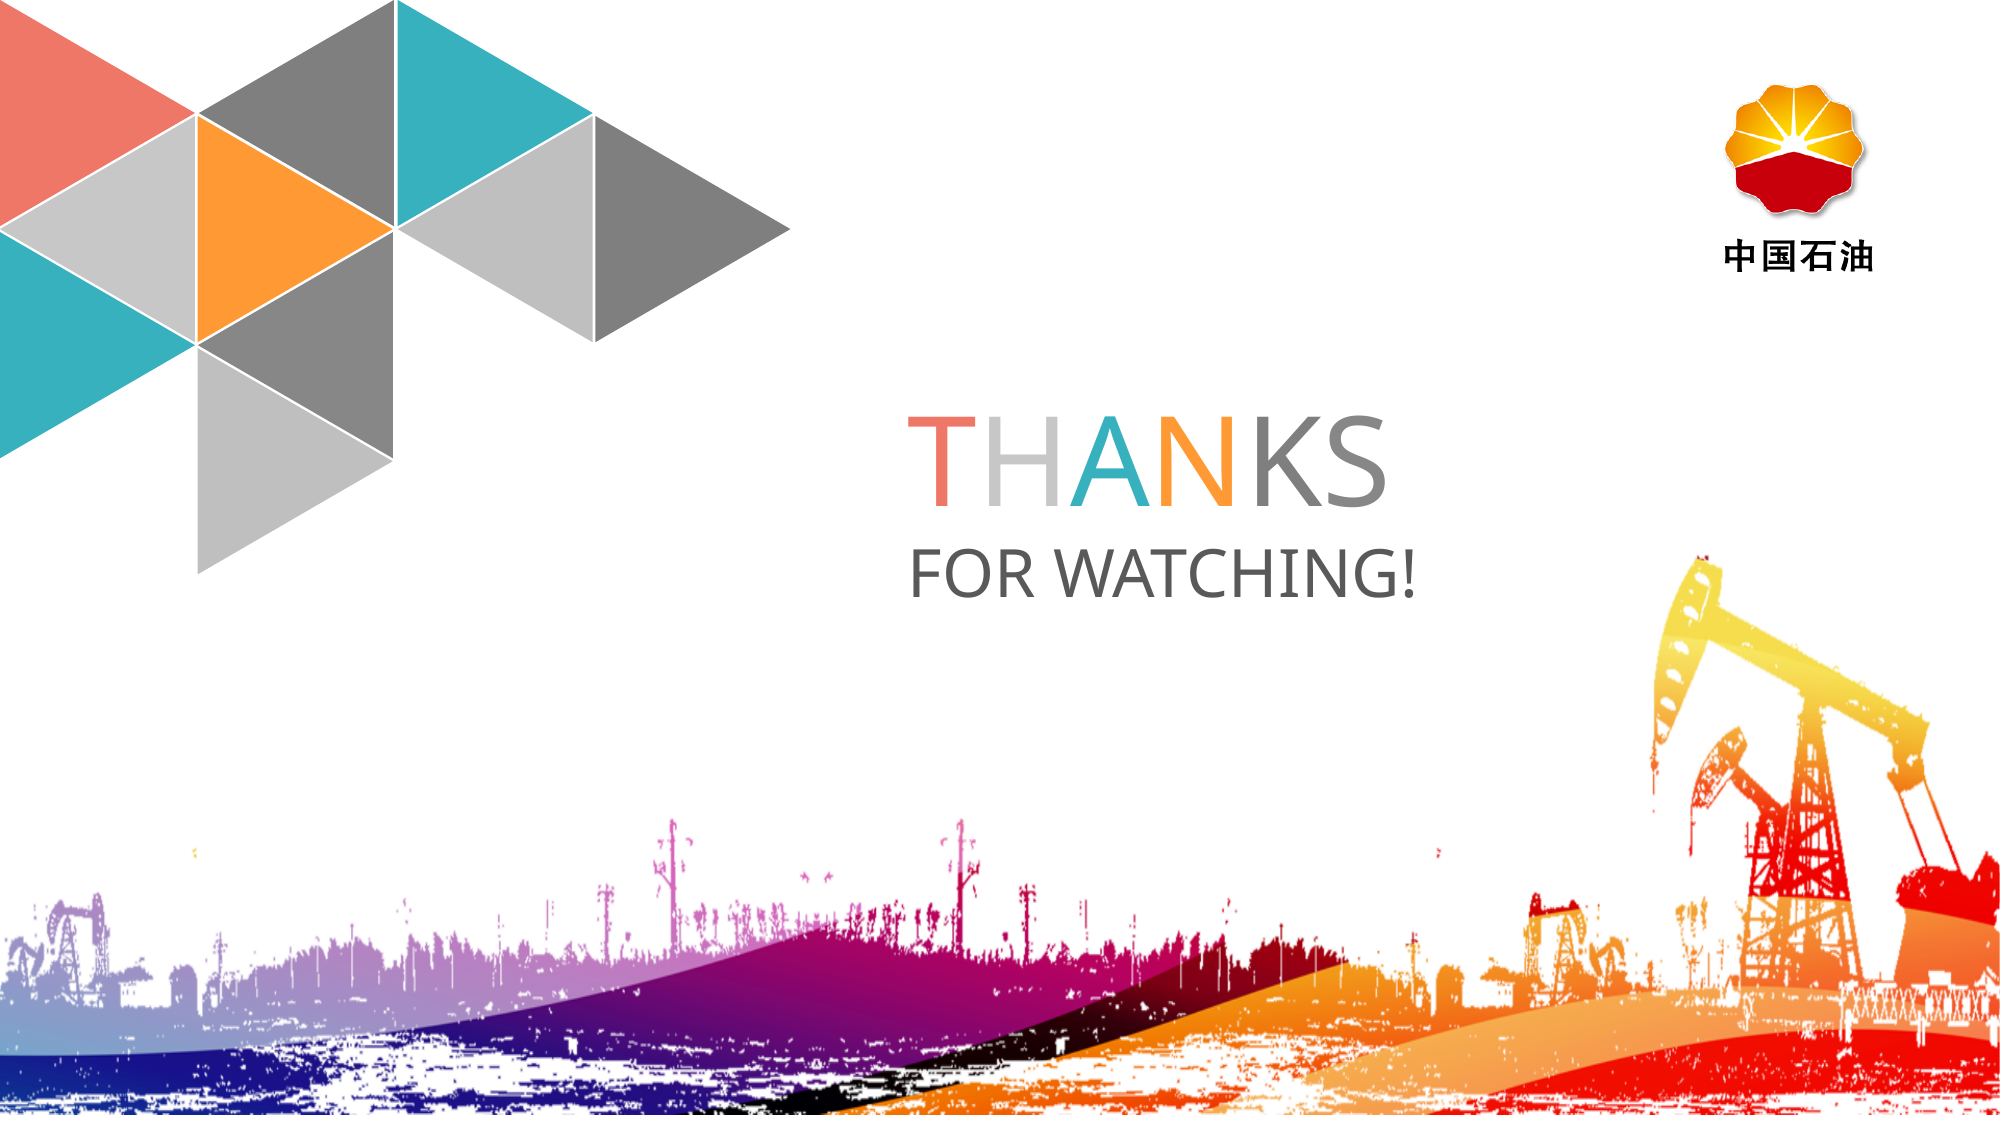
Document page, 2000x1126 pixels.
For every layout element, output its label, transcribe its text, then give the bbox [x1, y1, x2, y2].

picture [1696, 71, 1909, 301]
picture [0, 479, 2000, 1116]
text_box THANKS FOR WATCHING! [892, 373, 1753, 476]
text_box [0, 0, 791, 575]
